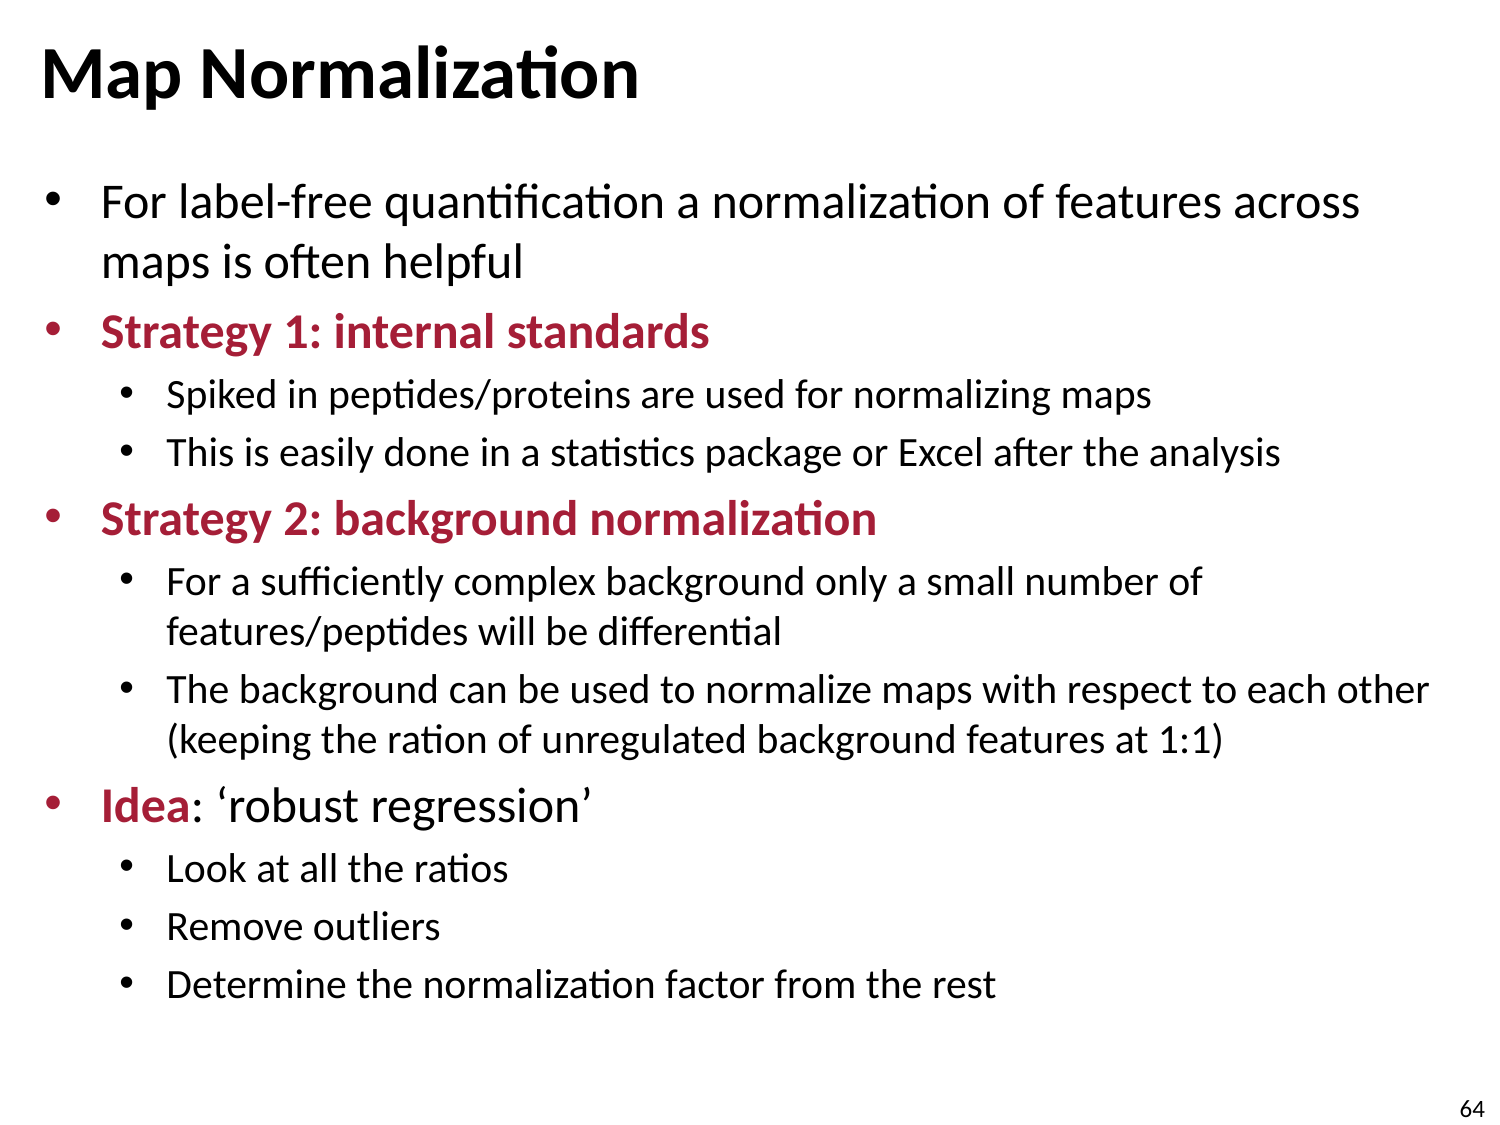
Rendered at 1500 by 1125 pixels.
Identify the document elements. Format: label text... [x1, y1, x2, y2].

slide_number 64 [1125, 1090, 1500, 1125]
list For label-free quantification a normalization of features across maps is often helpful Strategy 1: internal standards Spiked in peptides/proteins are used for normalizing maps This is easily done in a statistics package or Excel after the analysis Strategy 2: background normalization For a sufficiently complex background only a small number of features/peptides will be differential The background can be used to normalize maps with respect to each other (keeping the ration of unregulated background features at 1:1) Idea: ‘robust regression’ Look at all the ratios Remove outliers Determine the normalization factor from the rest [29, 160, 1479, 1049]
title Map Normalization [25, 11, 1125, 125]
